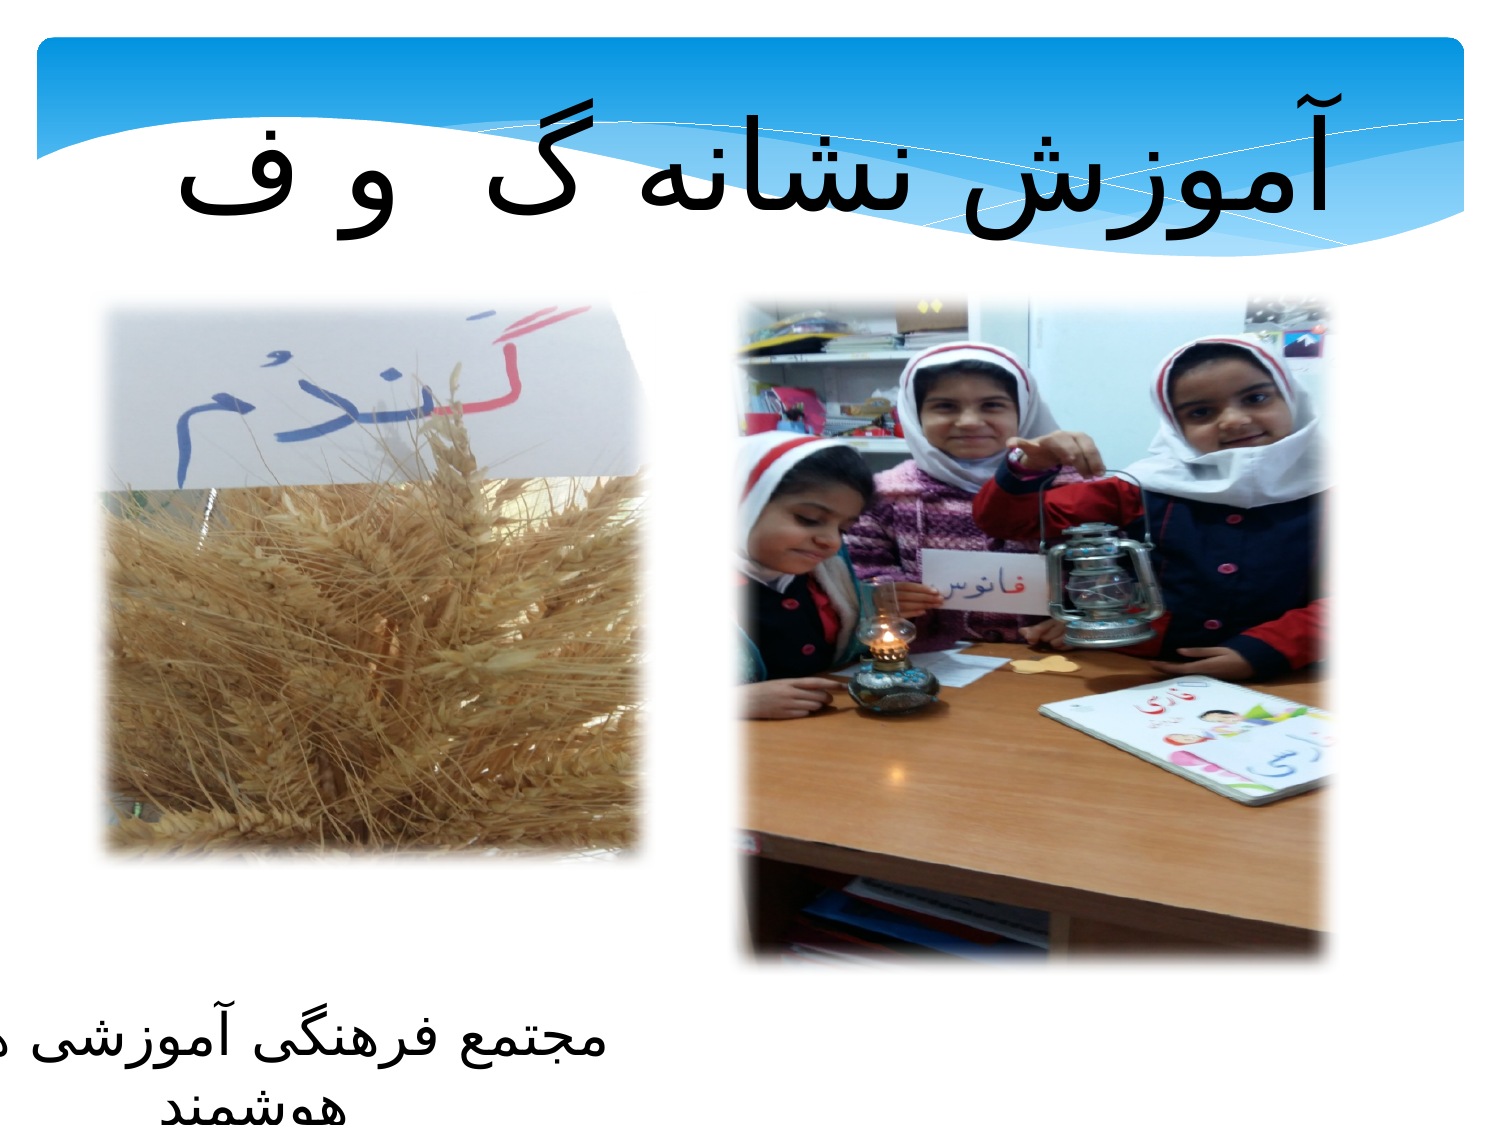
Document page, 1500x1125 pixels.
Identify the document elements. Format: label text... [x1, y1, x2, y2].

text_box [74, 21, 1425, 269]
text_box مجتمع فرهنگی آموزشی هانیه هوشمند [0, 989, 632, 1125]
picture [690, 320, 1377, 947]
picture [82, 296, 662, 864]
text_box آموزش نشانه گ و ف [100, 78, 1412, 244]
